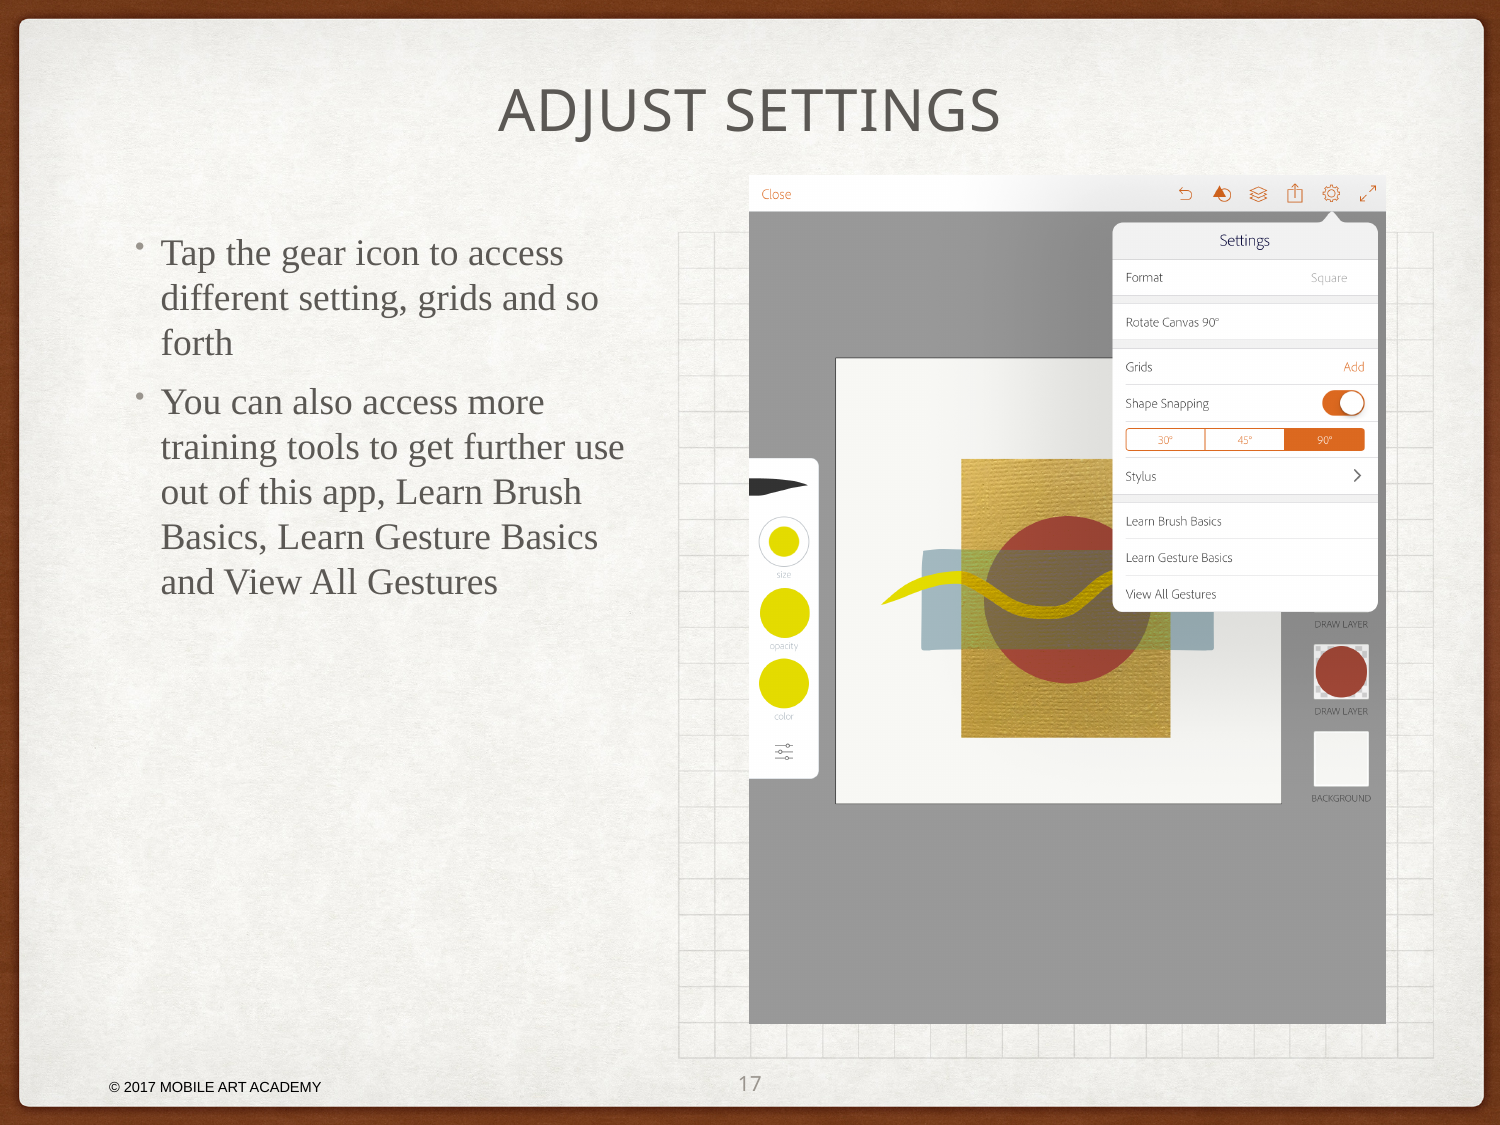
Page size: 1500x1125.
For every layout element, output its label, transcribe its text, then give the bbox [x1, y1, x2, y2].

text_box © 2017 MOBILE ART ACADEMY [103, 1072, 660, 1102]
title Adjust settings [77, 66, 1423, 155]
slide_number 17 [730, 1065, 770, 1104]
list Tap the gear icon to access different setting, grids and so forth You can also access more training tools to get further use out of this app, Learn Brush Basics, Learn Gesture Basics and View All Gestures [128, 221, 651, 972]
picture [0, 0, 1500, 1125]
